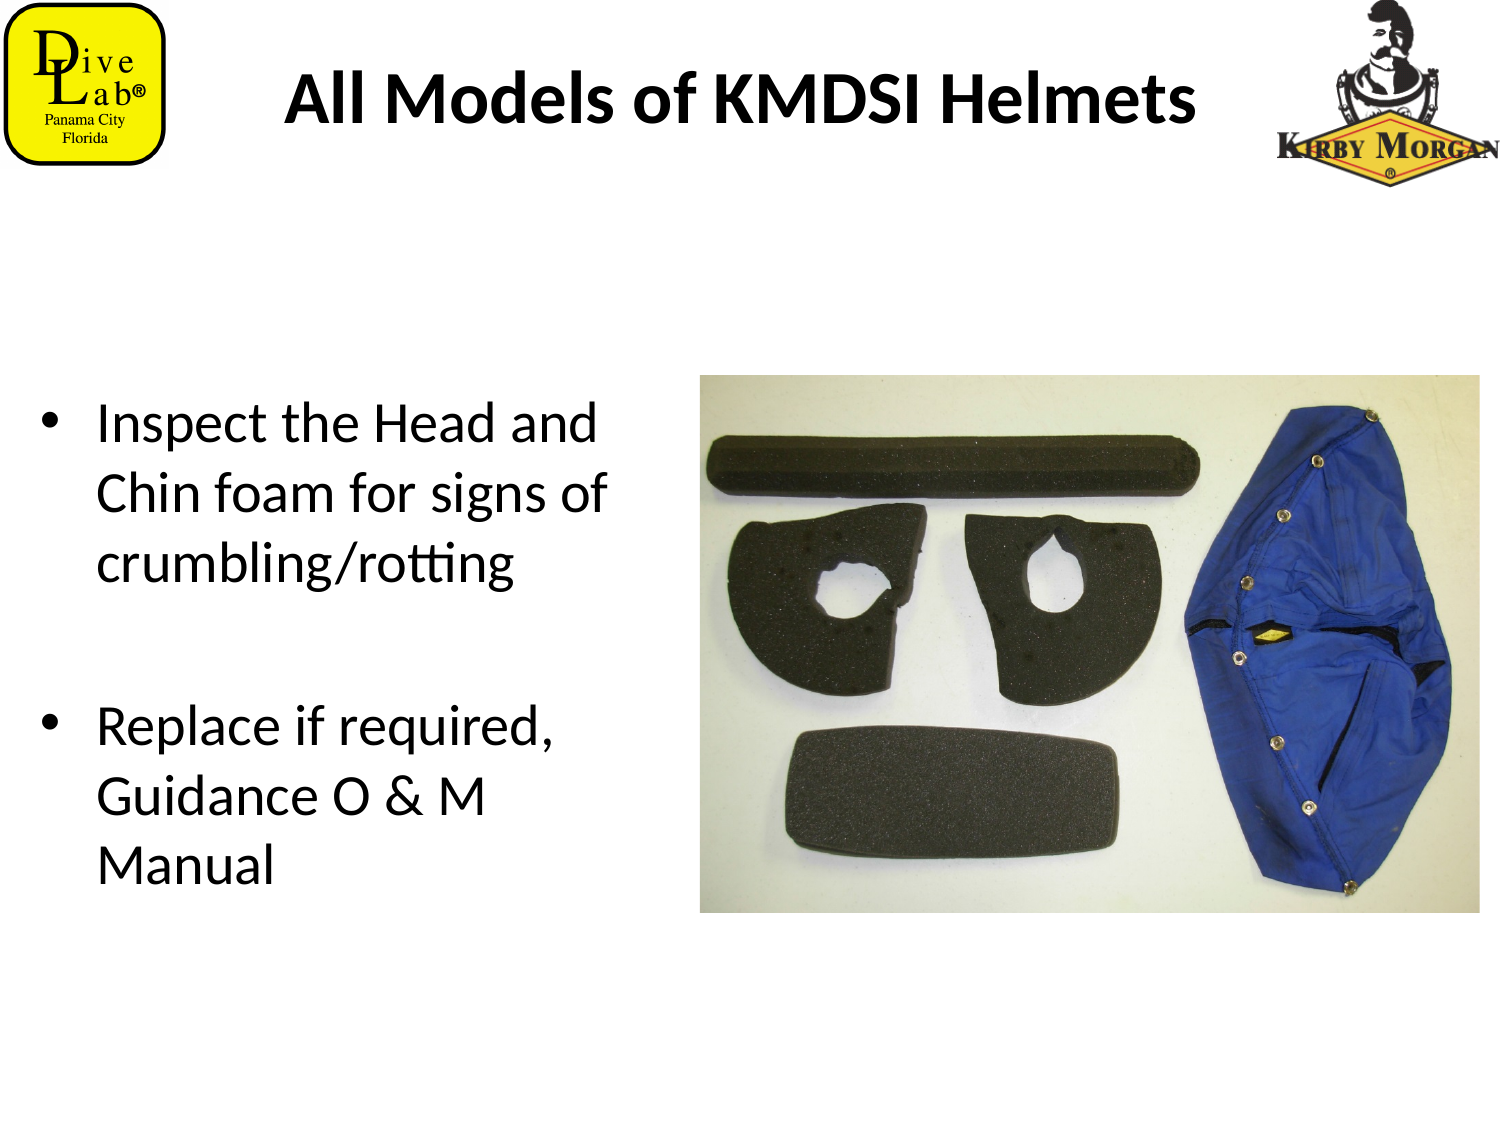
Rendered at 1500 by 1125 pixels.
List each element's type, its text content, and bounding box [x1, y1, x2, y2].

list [699, 374, 1480, 913]
title All Models of KMDSI Helmets [75, 0, 1274, 188]
list Inspect the Head and Chin foam for signs of crumbling/rotting Replace if required, Guidance O & M Manual [24, 295, 688, 1038]
picture [1276, 0, 1500, 188]
picture [0, 0, 169, 169]
